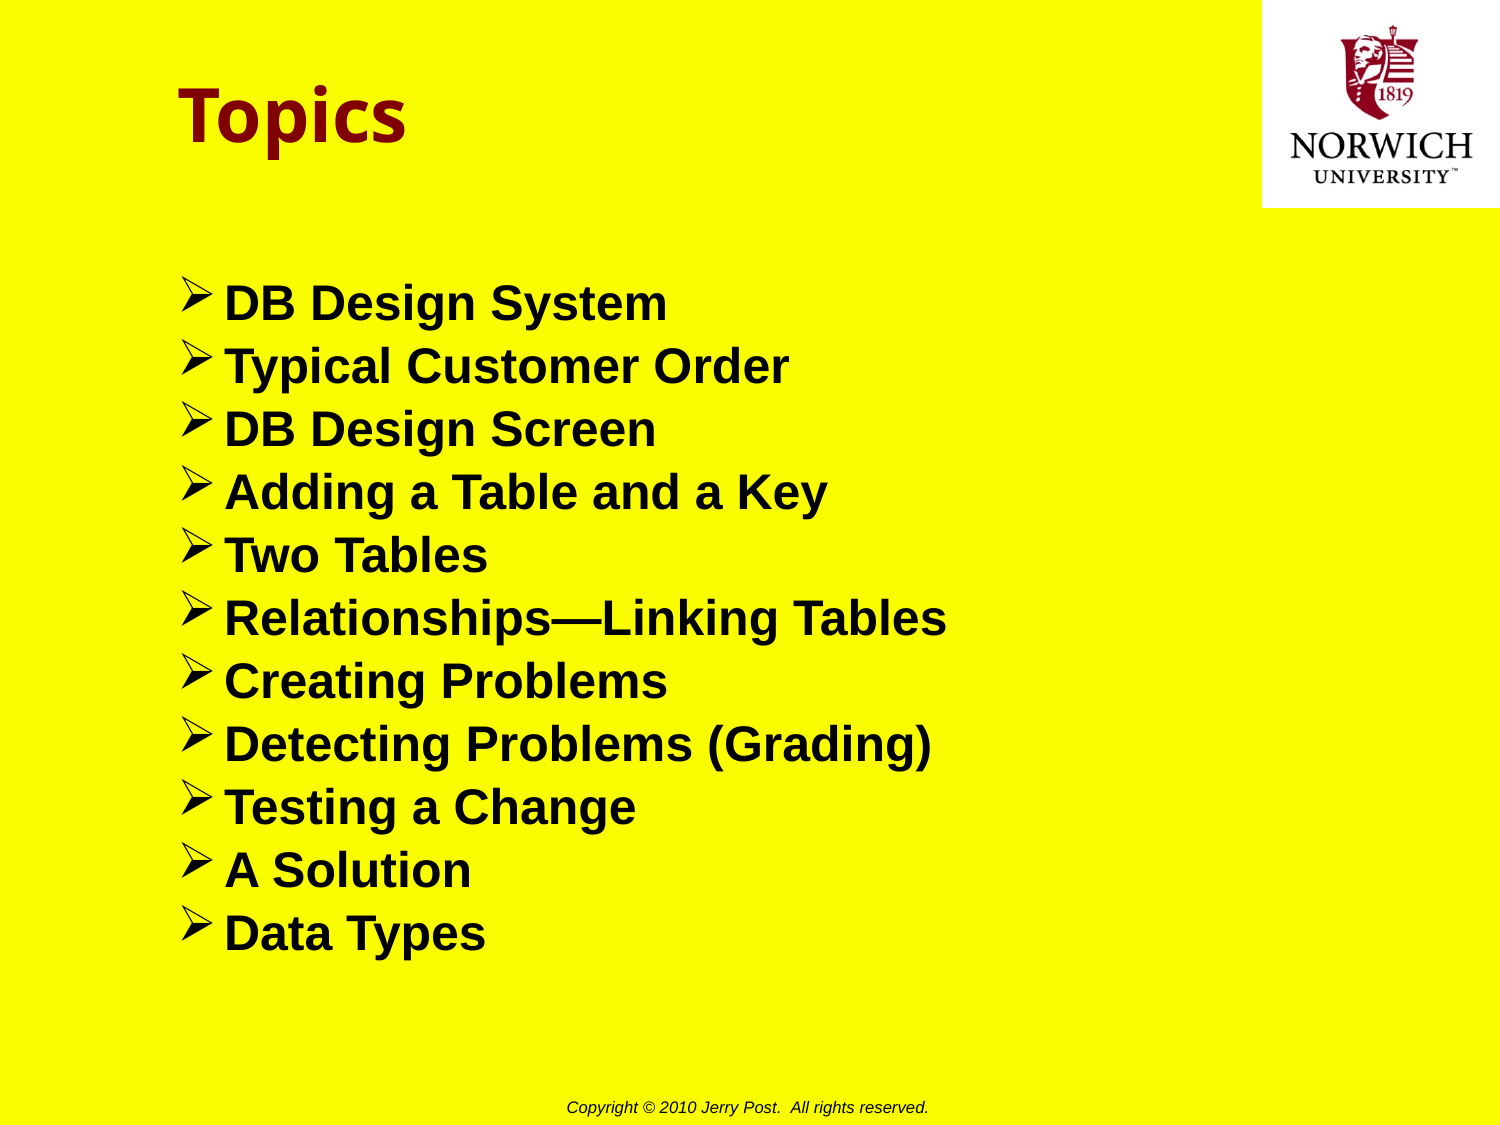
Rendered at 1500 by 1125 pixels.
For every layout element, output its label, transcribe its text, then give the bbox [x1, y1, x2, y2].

title Topics [161, 24, 1339, 213]
picture [1262, 0, 1500, 208]
list DB Design System Typical Customer Order DB Design Screen Adding a Table and a Key Two Tables Relationships—Linking Tables Creating Problems Detecting Problems (Grading) Testing a Change A Solution Data Types [161, 274, 1339, 1039]
